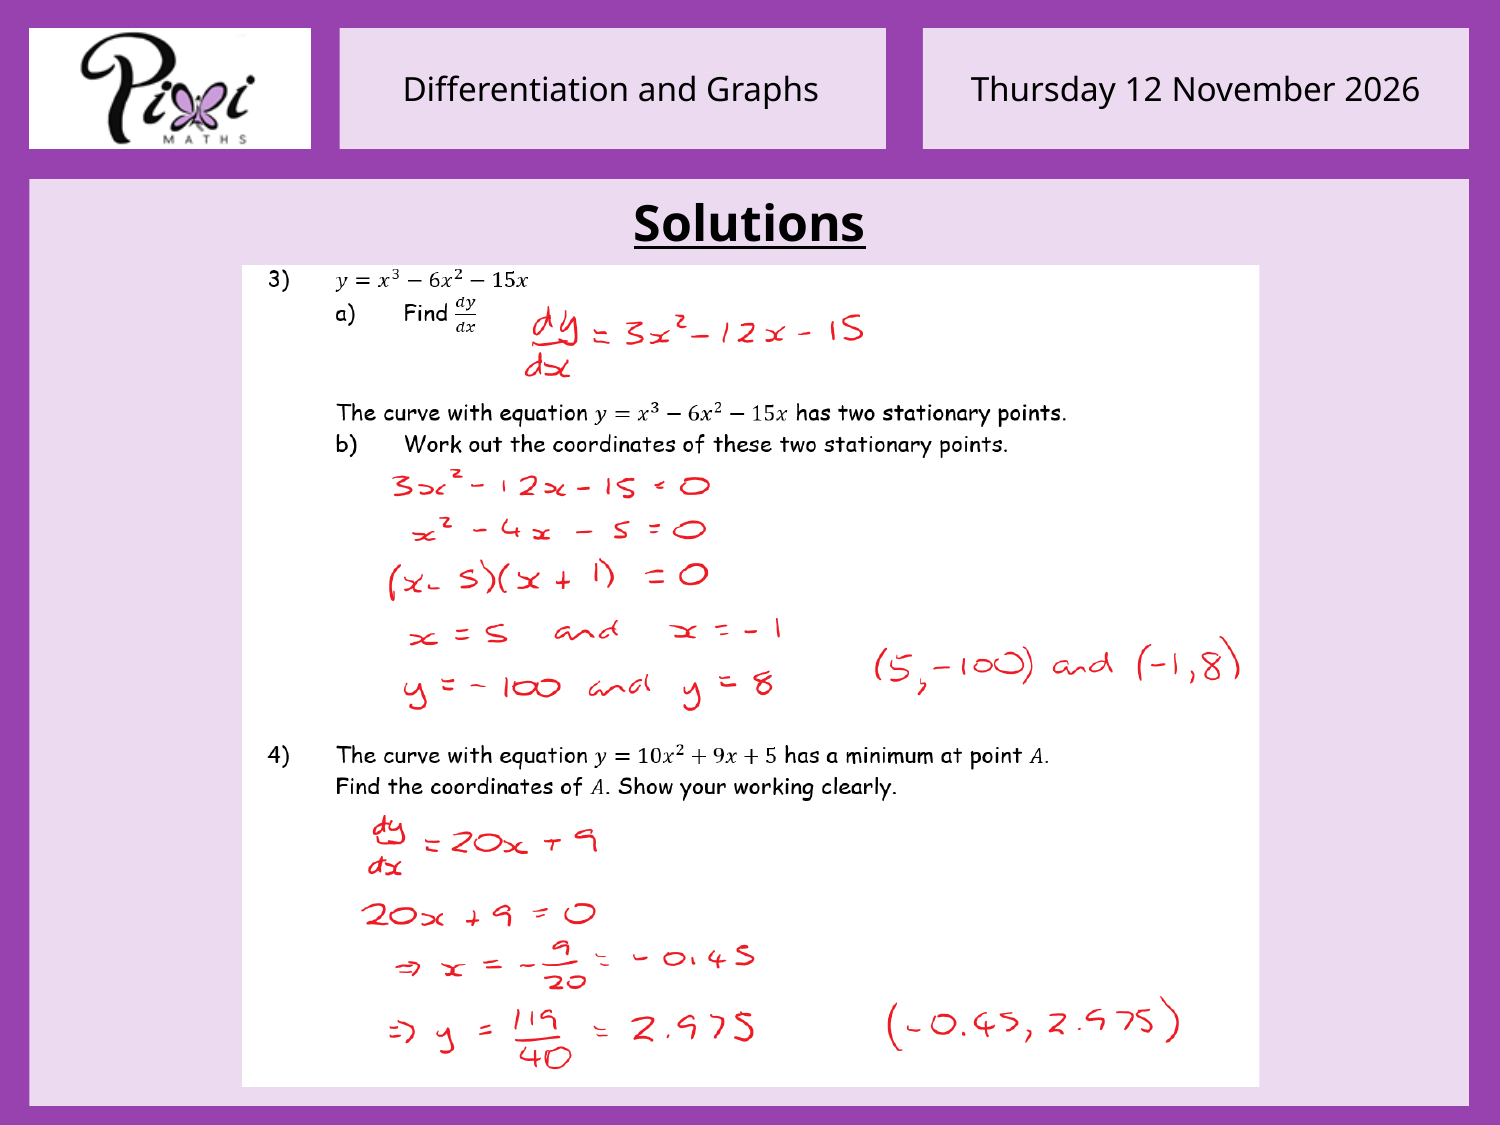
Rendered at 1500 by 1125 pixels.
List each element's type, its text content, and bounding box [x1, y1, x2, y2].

picture [0, 0, 1500, 1125]
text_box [241, 265, 1260, 1088]
text_box Solutions [41, 184, 1459, 260]
